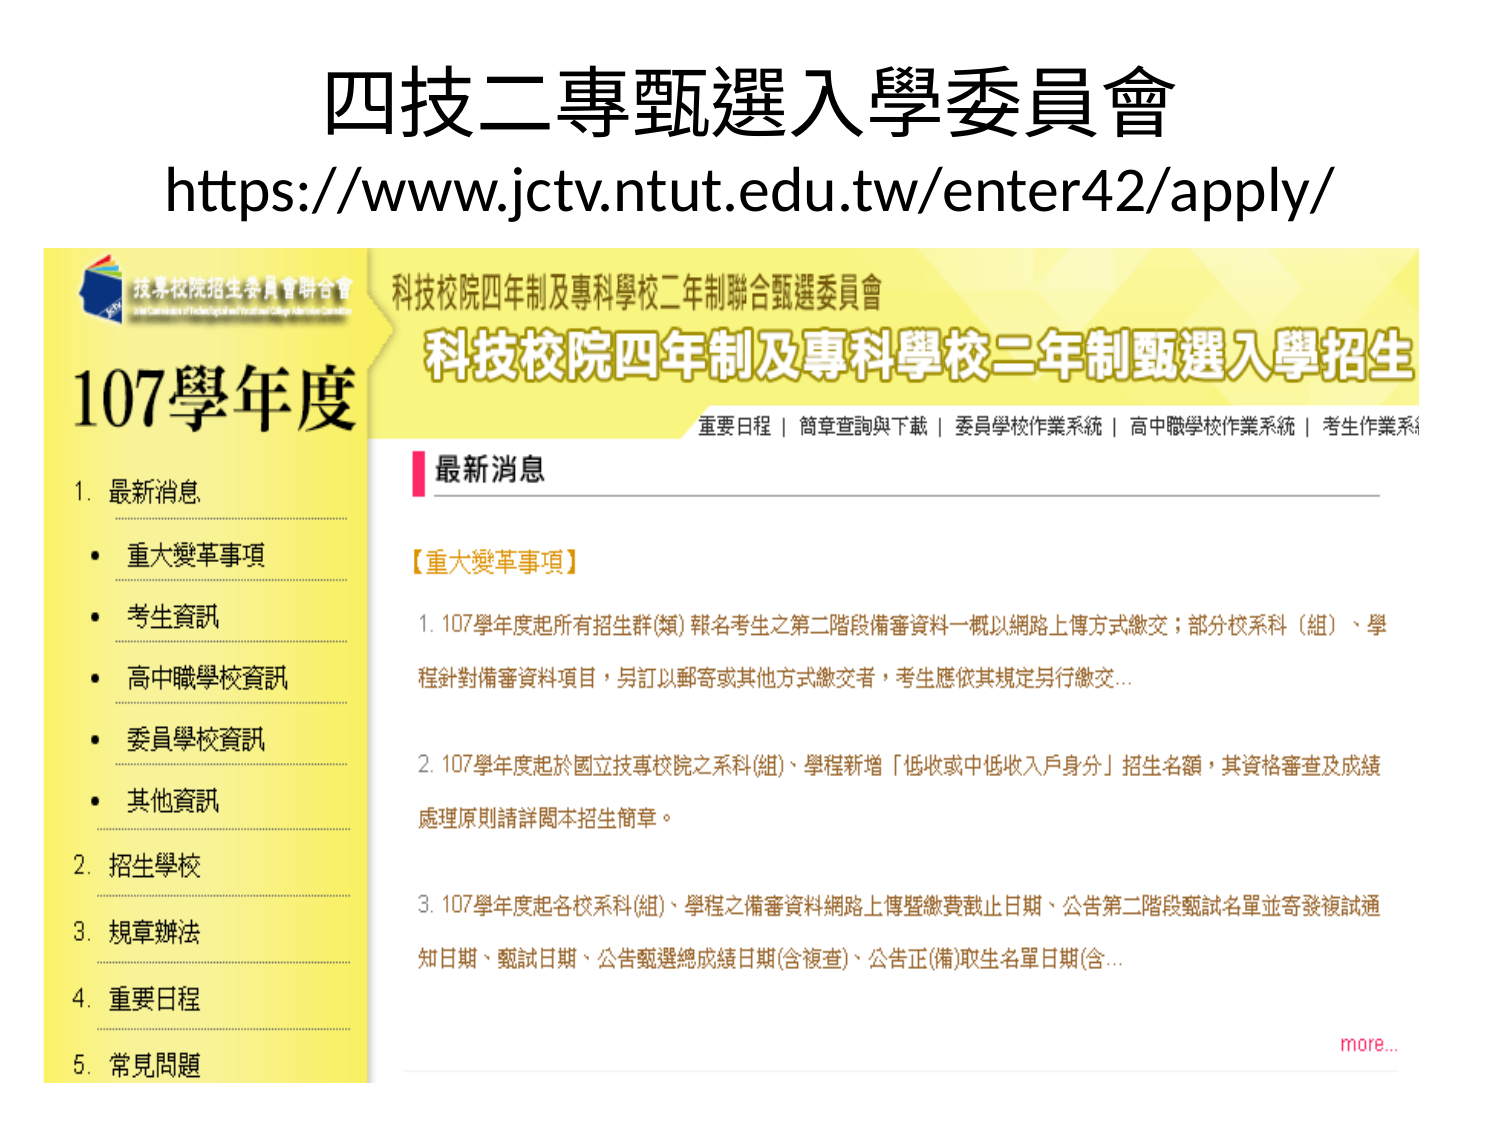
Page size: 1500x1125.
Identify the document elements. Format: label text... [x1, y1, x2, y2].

picture [41, 247, 1420, 1083]
title 四技二專甄選入學委員會 https://www.jctv.ntut.edu.tw/enter42/apply/ [75, 45, 1425, 233]
